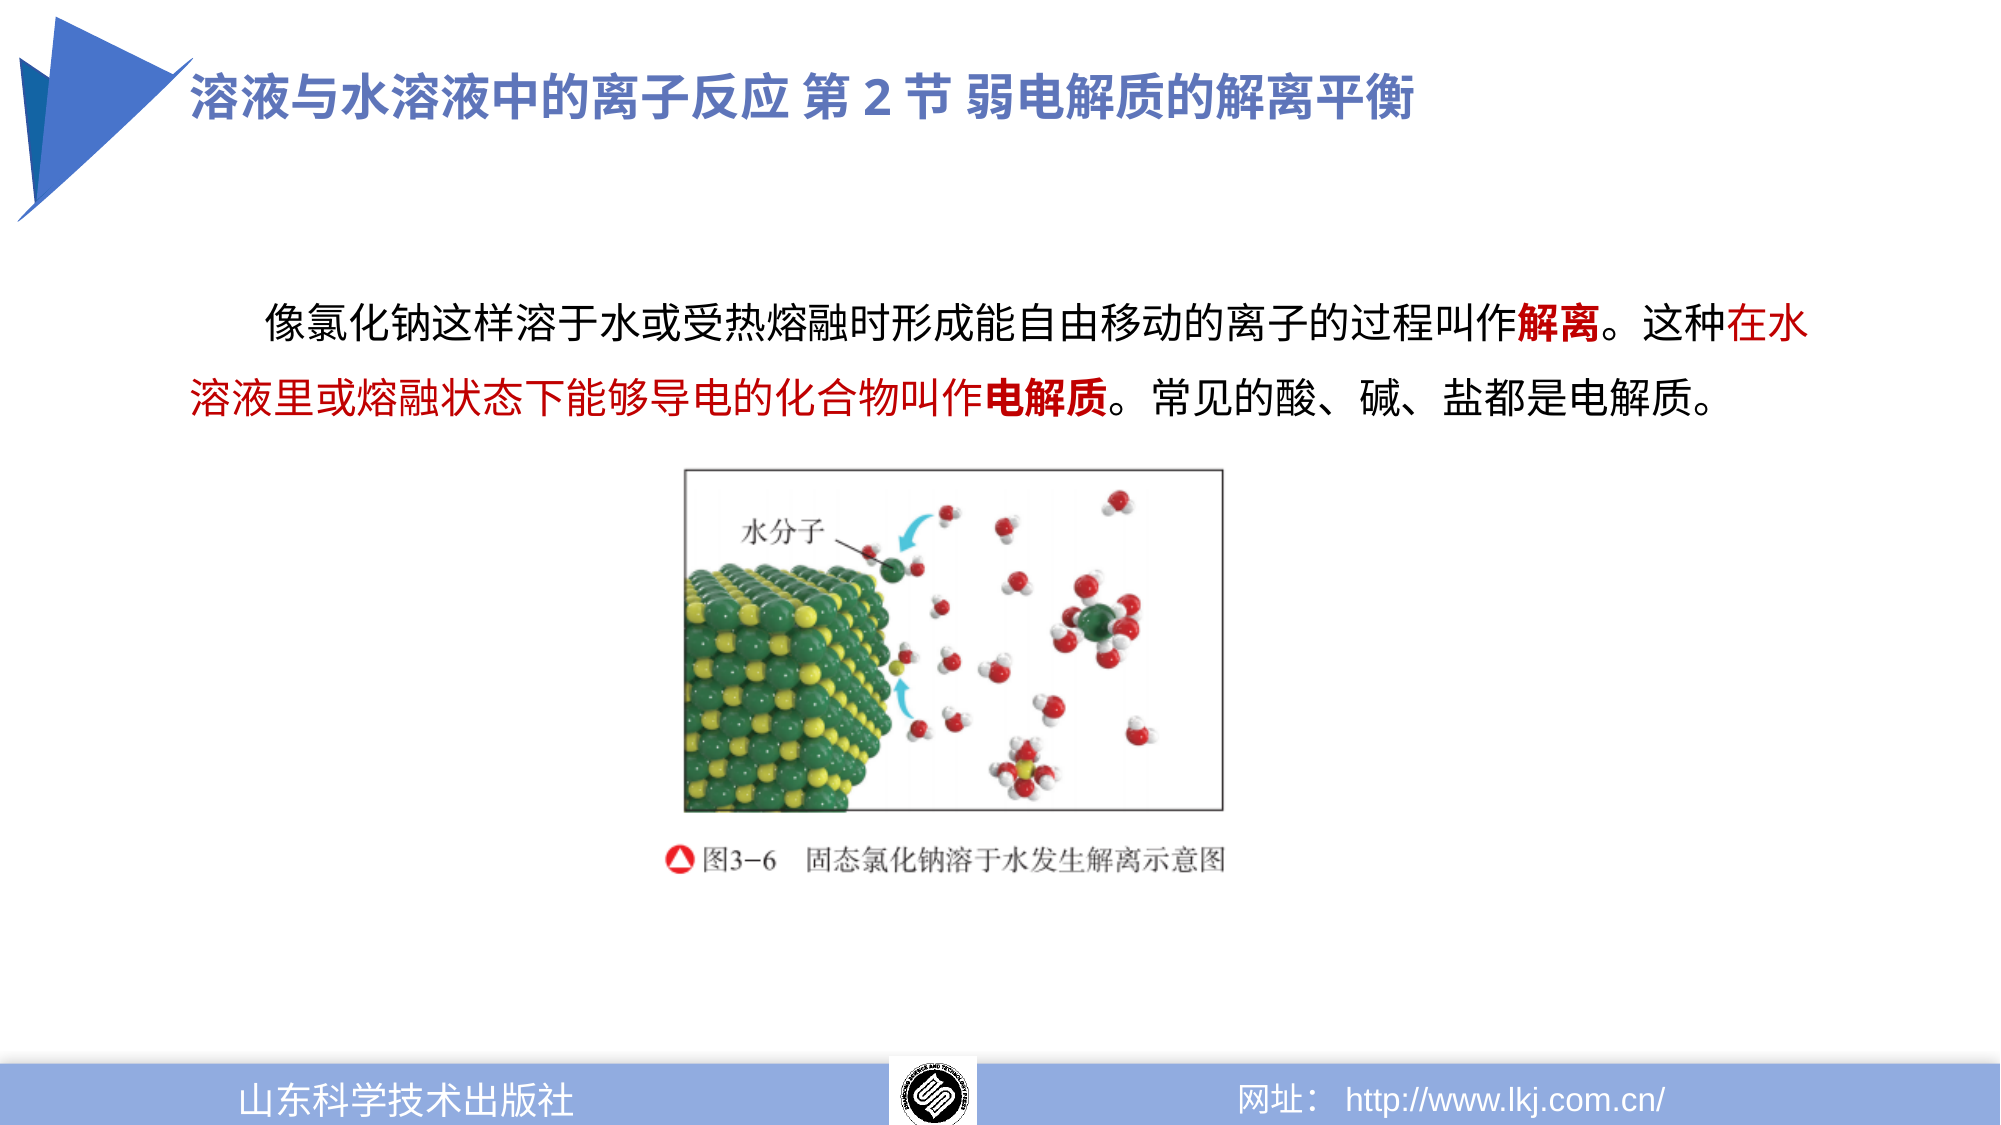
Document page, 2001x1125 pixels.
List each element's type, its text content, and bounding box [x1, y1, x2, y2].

picture [641, 461, 1256, 885]
text_box [0, 1062, 889, 1125]
text_box [978, 1062, 2000, 1125]
text_box 溶液与水溶液中的离子反应 第2节 弱电解质的解离平衡 [226, 58, 1534, 134]
text_box 山东科学技术出版社 [222, 1069, 889, 1125]
picture [889, 1055, 978, 1125]
text_box 像氯化钠这样溶于水或受热熔融时形成能自由移动的离子的过程叫作解离。这种在水溶液里或熔融状态下能够导电的化合物叫作电解质。常见的酸、碱、盐都是电解质。 [175, 264, 1844, 790]
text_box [0, 29, 226, 182]
text_box 网址：http://www.lkj.com.cn/ [1222, 1070, 1890, 1125]
